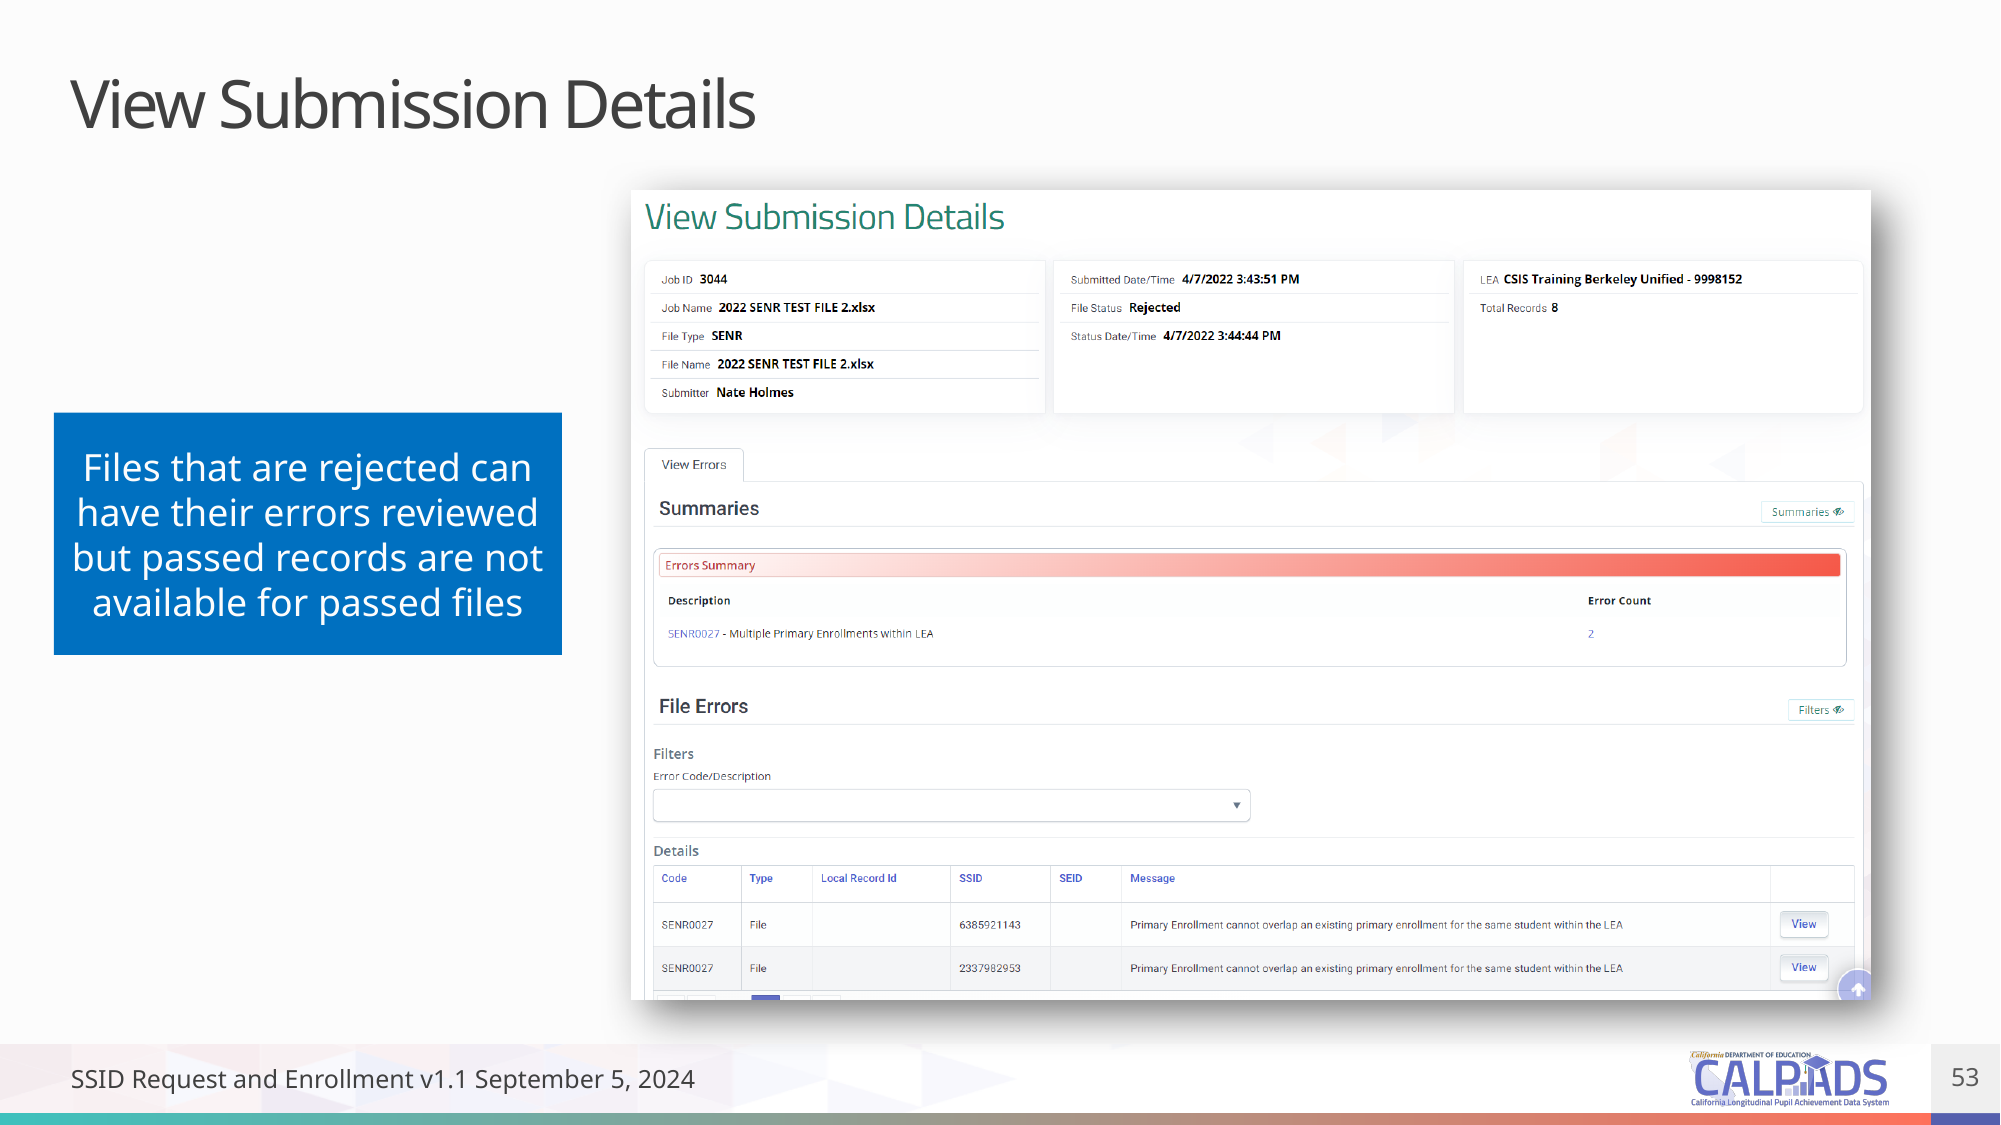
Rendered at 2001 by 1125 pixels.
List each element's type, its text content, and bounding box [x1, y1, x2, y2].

slide_number 53 [1931, 1044, 2000, 1114]
footer SSID Request and Enrollment v1.1 September 5, 2024 [70, 1044, 969, 1112]
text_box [53, 190, 1871, 1000]
picture [0, 1044, 1931, 1113]
title View Submission Details [70, 70, 1932, 142]
